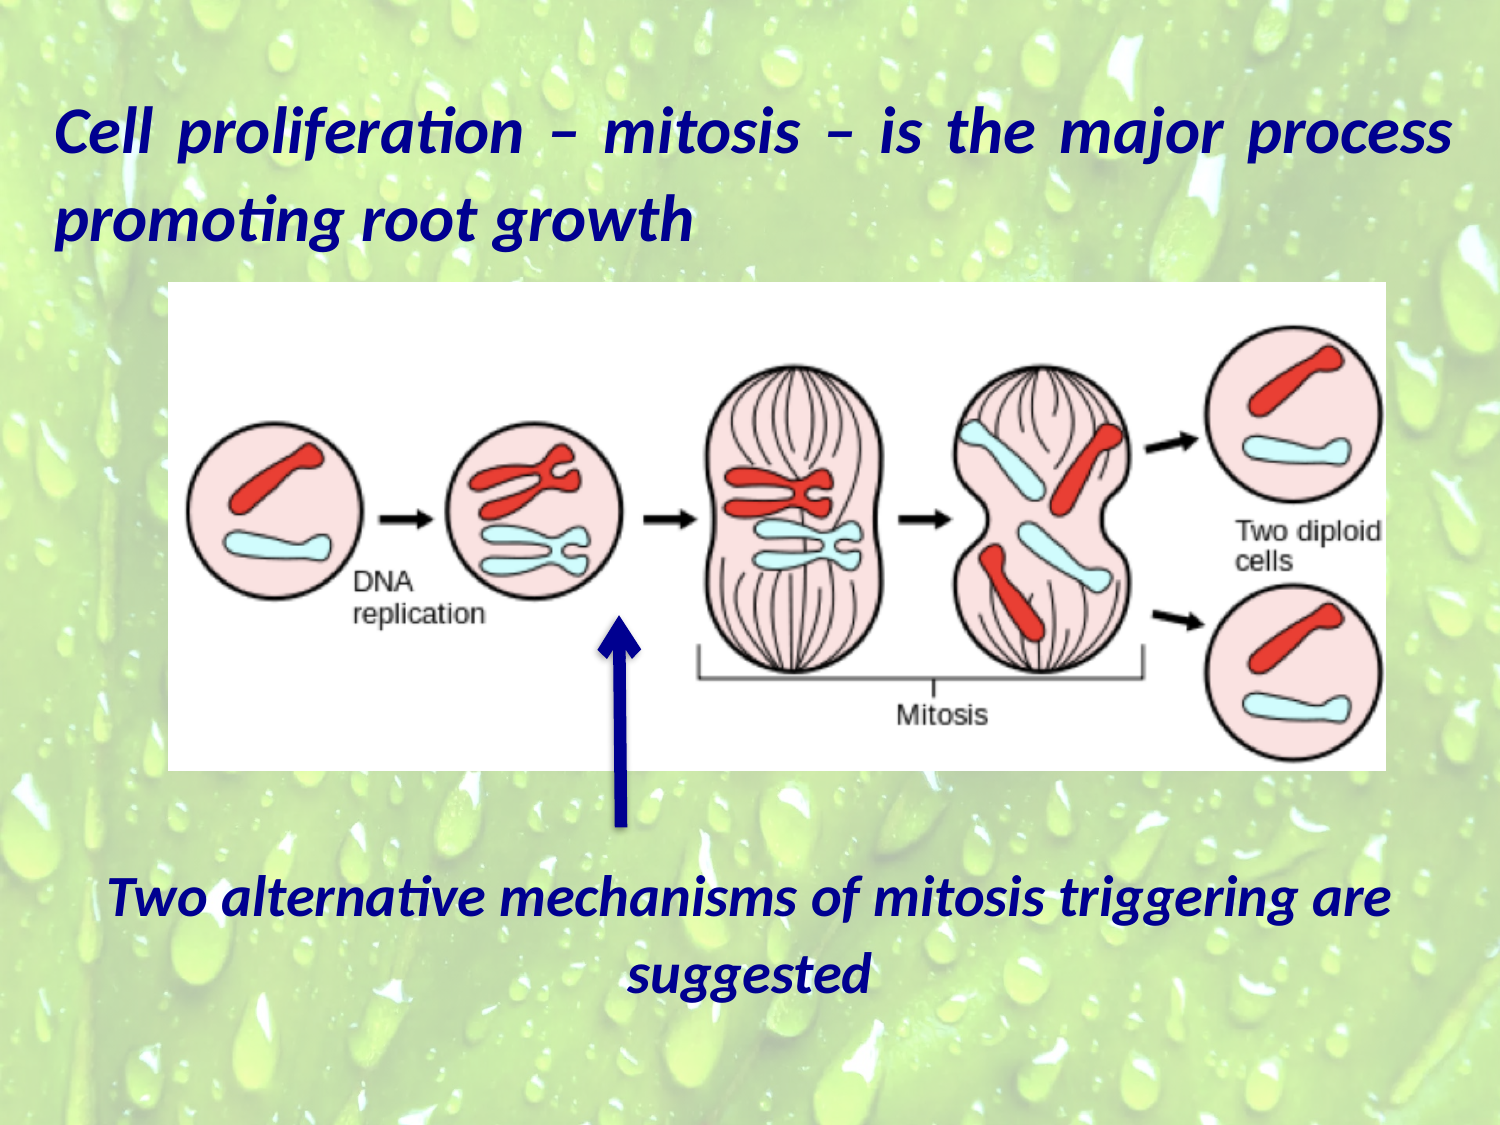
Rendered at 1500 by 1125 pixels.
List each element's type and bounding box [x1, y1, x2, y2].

picture [0, 0, 1500, 1125]
text_box [618, 614, 622, 828]
